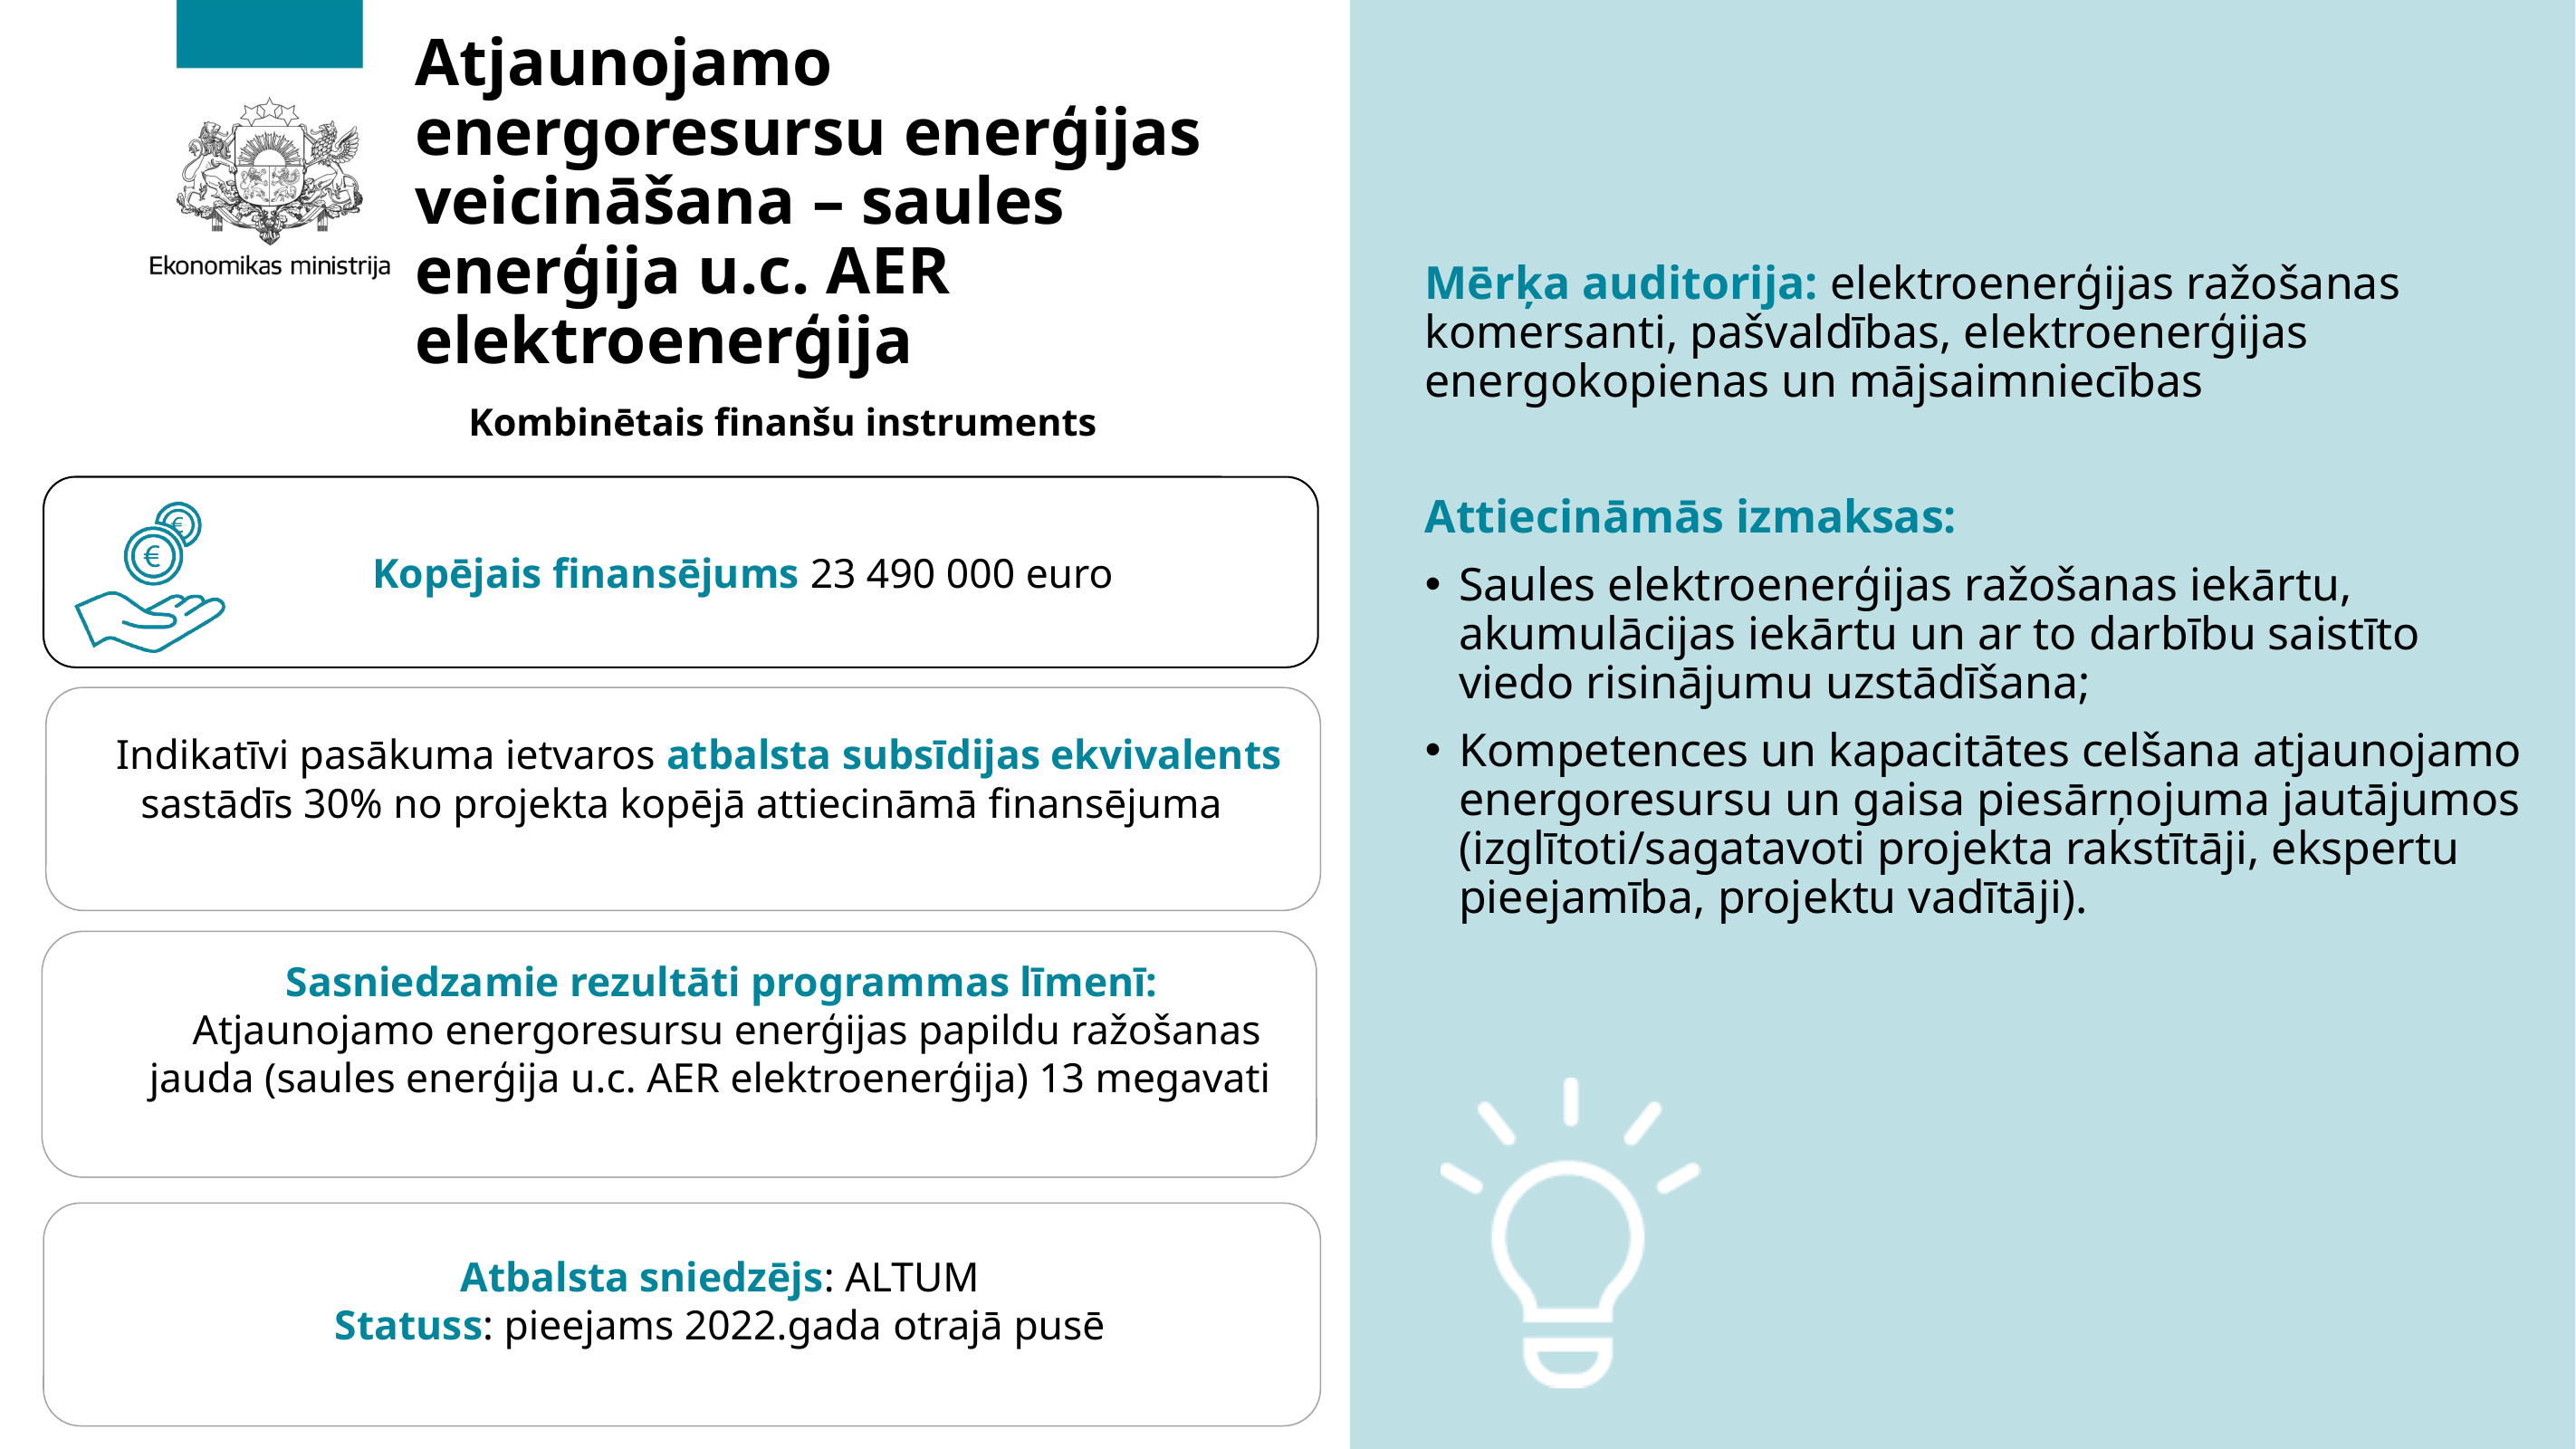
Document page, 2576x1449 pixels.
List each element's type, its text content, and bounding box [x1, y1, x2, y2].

list Mērķa auditorija: elektroenerģijas ražošanas komersanti, pašvaldības, elektroenerģijas energokopienas un mājsaimniecības Attiecināmās izmaksas: Saules elektroenerģijas ražošanas iekārtu, akumulācijas iekārtu un ar to darbību saistīto viedo risinājumu uzstādīšana; Kompetences un kapacitātes celšana atjaunojamo energoresursu un gaisa piesārņojuma jautājumos (izglītoti/sagatavoti projekta rakstītāji, ekspertu pieejamība, projektu vadītāji). [1411, 179, 2560, 993]
text_box [1349, 0, 2576, 1449]
text_box [45, 687, 1321, 911]
picture [83, 0, 456, 414]
text_box [43, 1203, 1321, 1426]
text_box Atbalsta sniedzējs: ALTUM Statuss: pieejams 2022.gada otrajā pusē [111, 1244, 1328, 1356]
text_box Kombinētais finanšu instruments [395, 391, 1182, 451]
text_box Sasniedzamie rezultāti programmas līmenī: Atjaunojamo energoresursu enerģijas papildu ražošanas jauda (saules enerģija u.c. AER elektroenerģija) 13 megavati [18, 949, 1307, 1156]
title Atjaunojamo energoresursu enerģijas veicināšana – saules enerģija u.c. AER elektroenerģija [401, 71, 1334, 336]
text_box Kopējais finansējums 23 490 000 euro [42, 475, 1319, 668]
picture [1441, 1078, 1701, 1388]
text_box Indikatīvi pasākuma ietvaros atbalsta subsīdijas ekvivalents sastādīs 30% no projekta kopējā attiecināmā finansējuma [47, 722, 1317, 833]
text_box [47, 931, 1317, 1177]
picture [74, 502, 225, 653]
